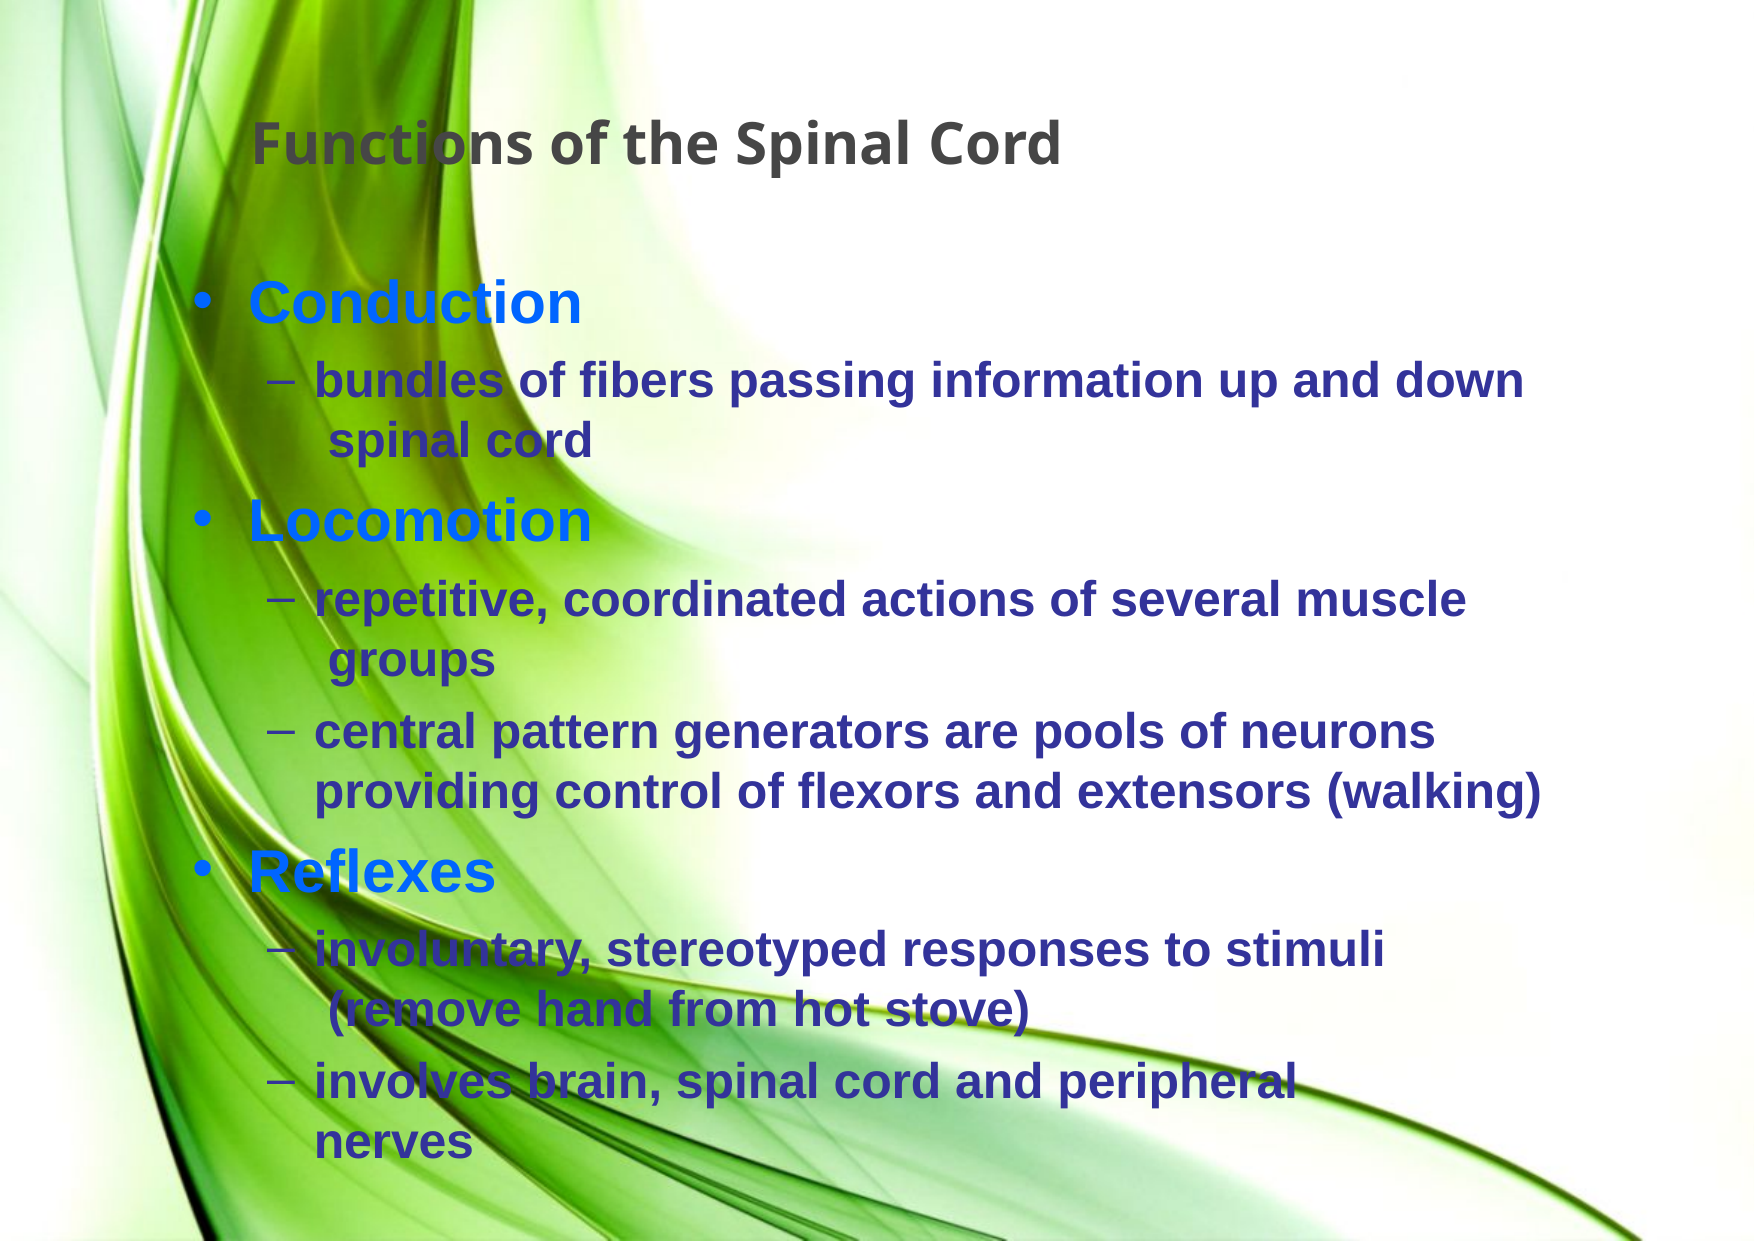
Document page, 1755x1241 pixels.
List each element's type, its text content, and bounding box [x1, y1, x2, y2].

text_box Conduction bundles of fibers passing information up and down spinal cord Locomotion repetitive, coordinated actions of several muscle groups central pattern generators are pools of neurons providing control of flexors and extensors (walking) Reflexes involuntary, stereotyped responses to stimuli (remove hand from hot stove) involves brain, spinal cord and peripheral nerves [190, 246, 1549, 1169]
title Functions of the Spinal Cord [248, 35, 1506, 245]
picture [0, 0, 1755, 1241]
